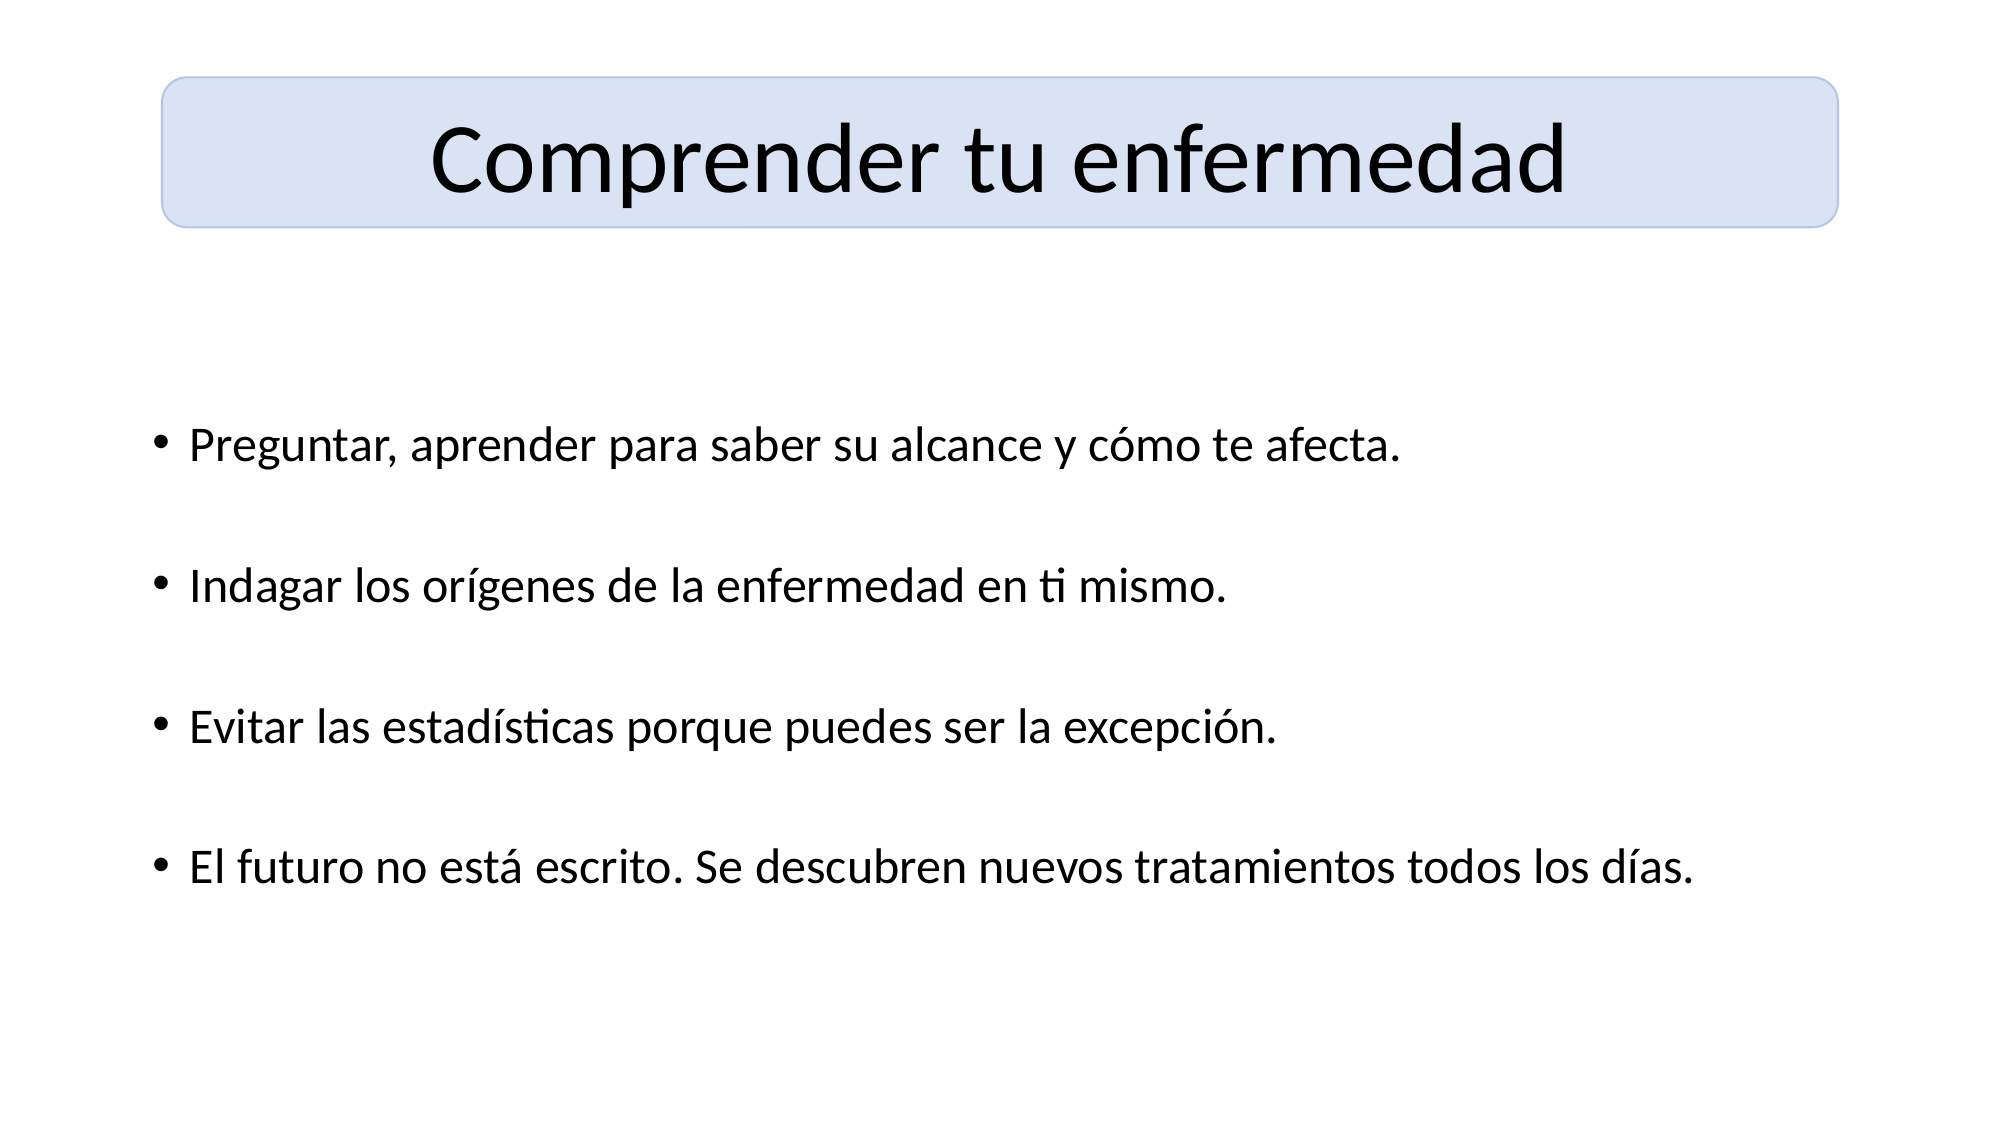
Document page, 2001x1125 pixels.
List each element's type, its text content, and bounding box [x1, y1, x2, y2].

list Preguntar, aprender para saber su alcance y cómo te afecta. Indagar los orígenes de la enfermedad en ti mismo. Evitar las estadísticas porque puedes ser la excepción. El futuro no está escrito. Se descubren nuevos tratamientos todos los días. [137, 262, 1863, 1014]
text_box Comprender tu enfermedad [160, 76, 1840, 229]
